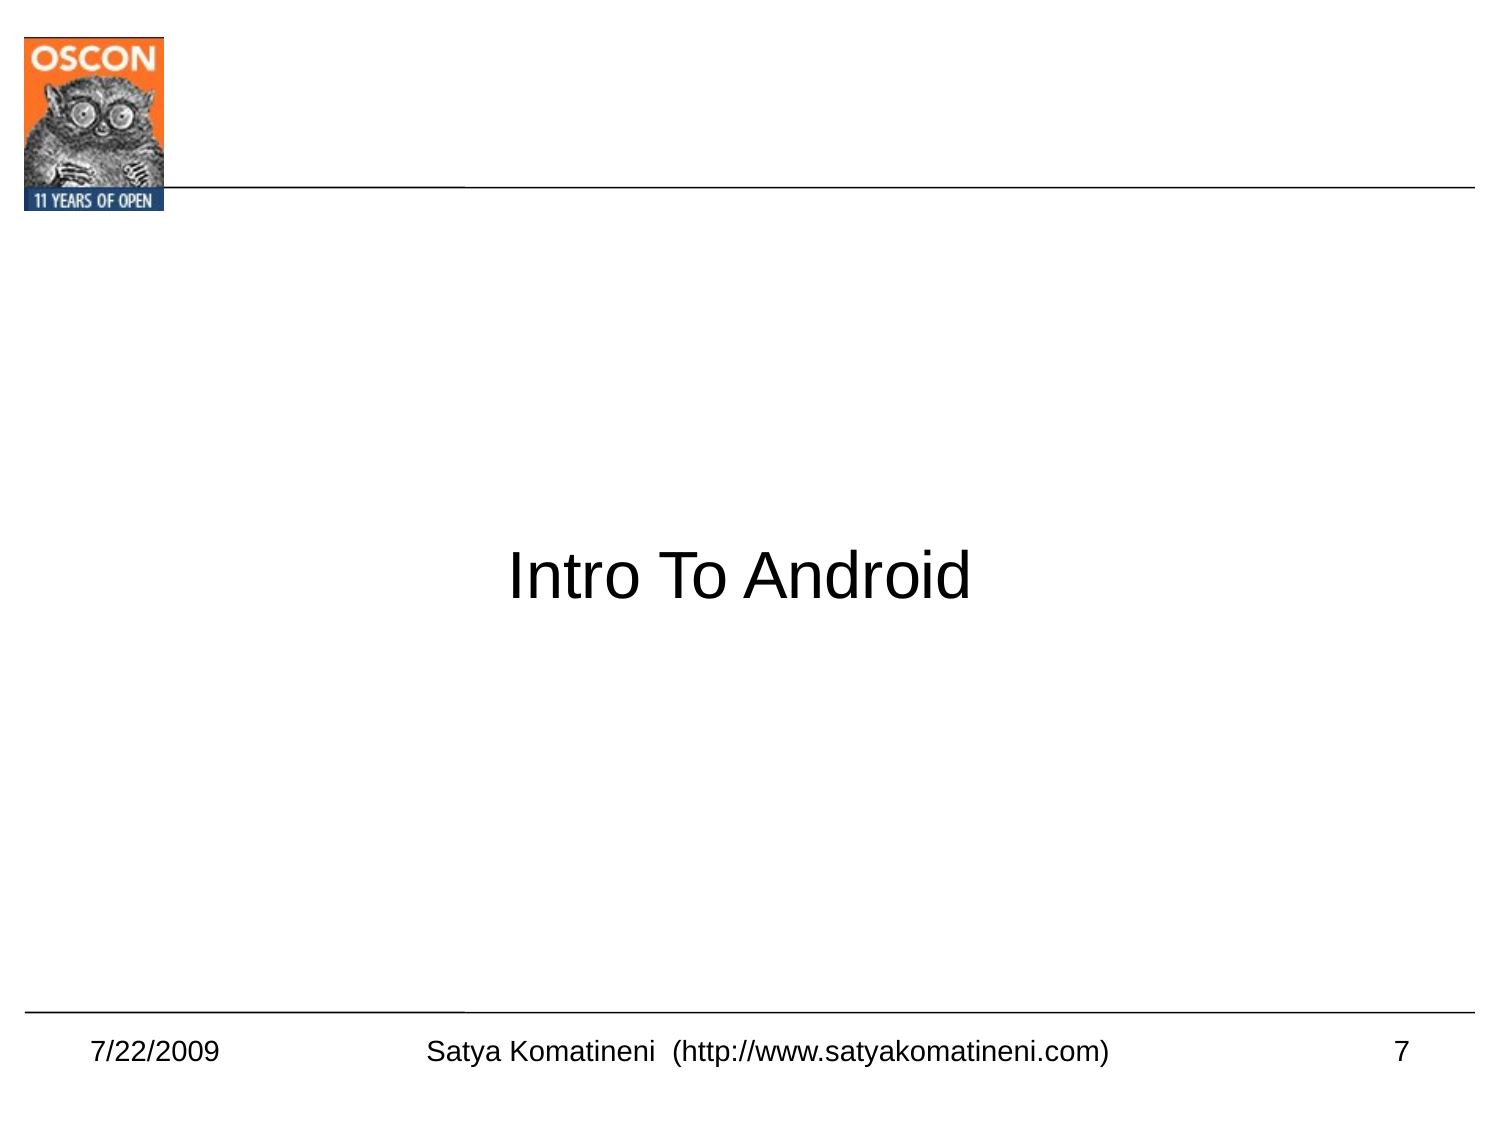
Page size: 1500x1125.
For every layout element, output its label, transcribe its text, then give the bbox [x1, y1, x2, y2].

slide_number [74, 1024, 426, 1103]
text_box Intro To Android [493, 524, 989, 620]
footer Satya Komatineni (http://www.satyakomatineni.com) [399, 1024, 1138, 1104]
slide_number 7 [1074, 1024, 1426, 1103]
picture [24, 37, 164, 211]
